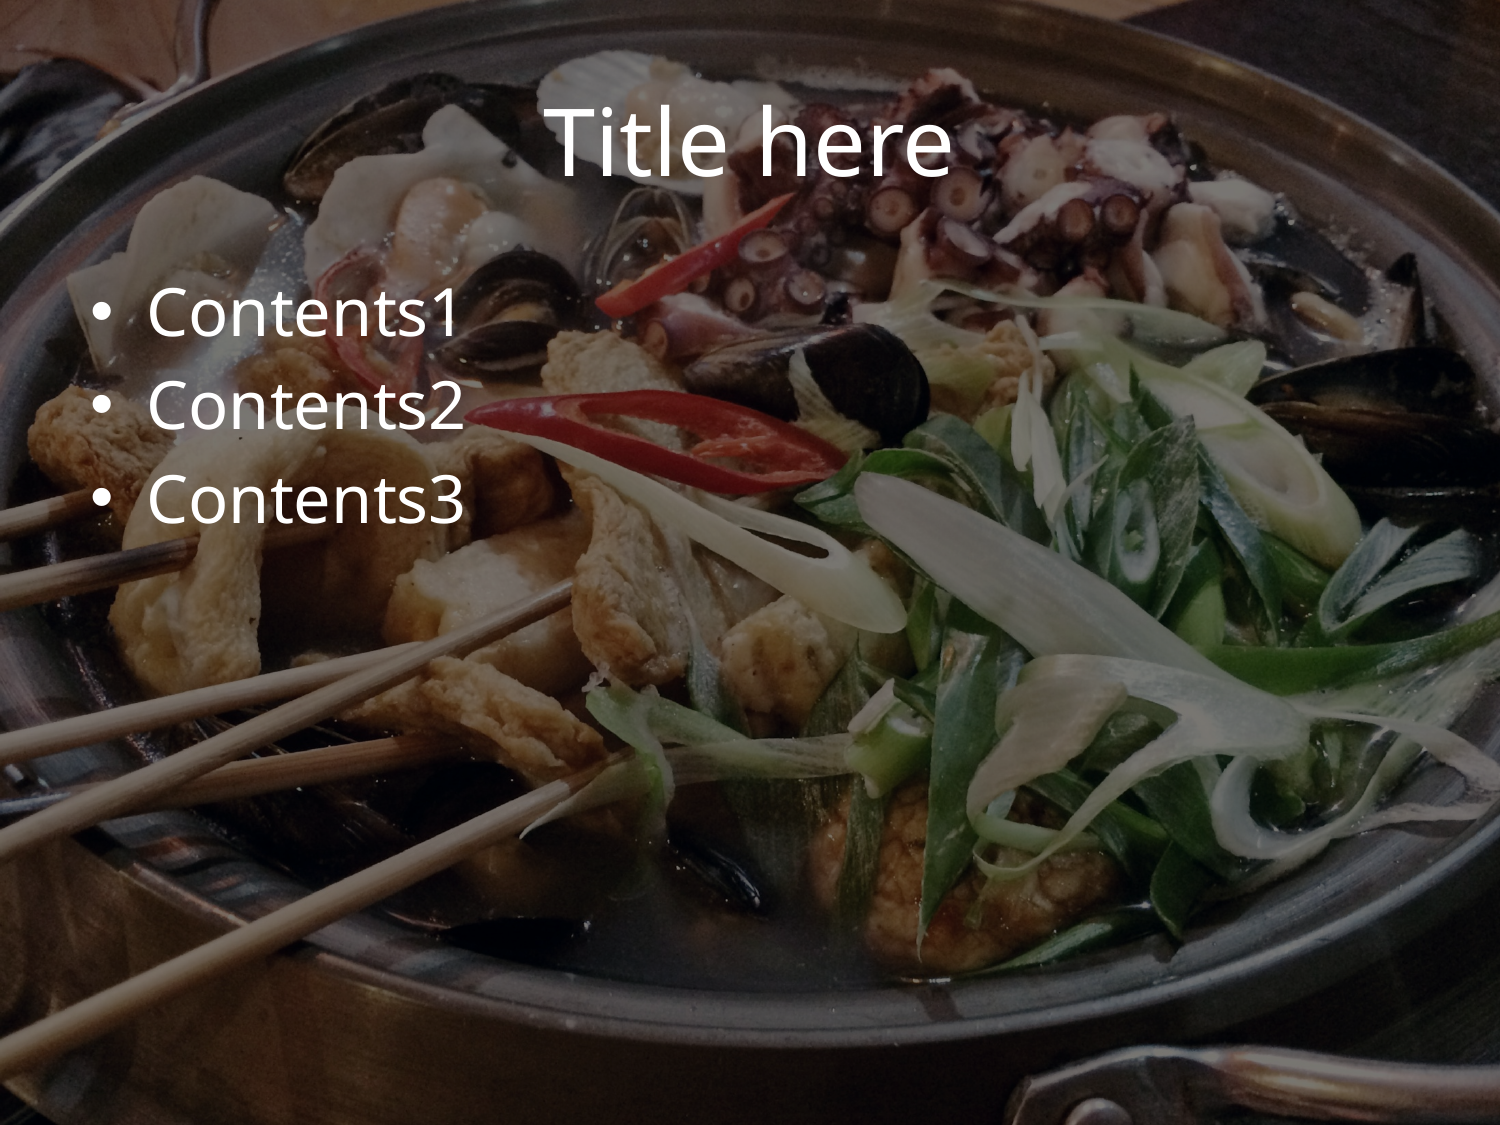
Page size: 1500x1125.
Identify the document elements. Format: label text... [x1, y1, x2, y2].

title Title here [75, 45, 1425, 233]
text_box [0, 0, 1500, 1125]
list Contents1 Contents2 Contents3 [75, 262, 1425, 1005]
